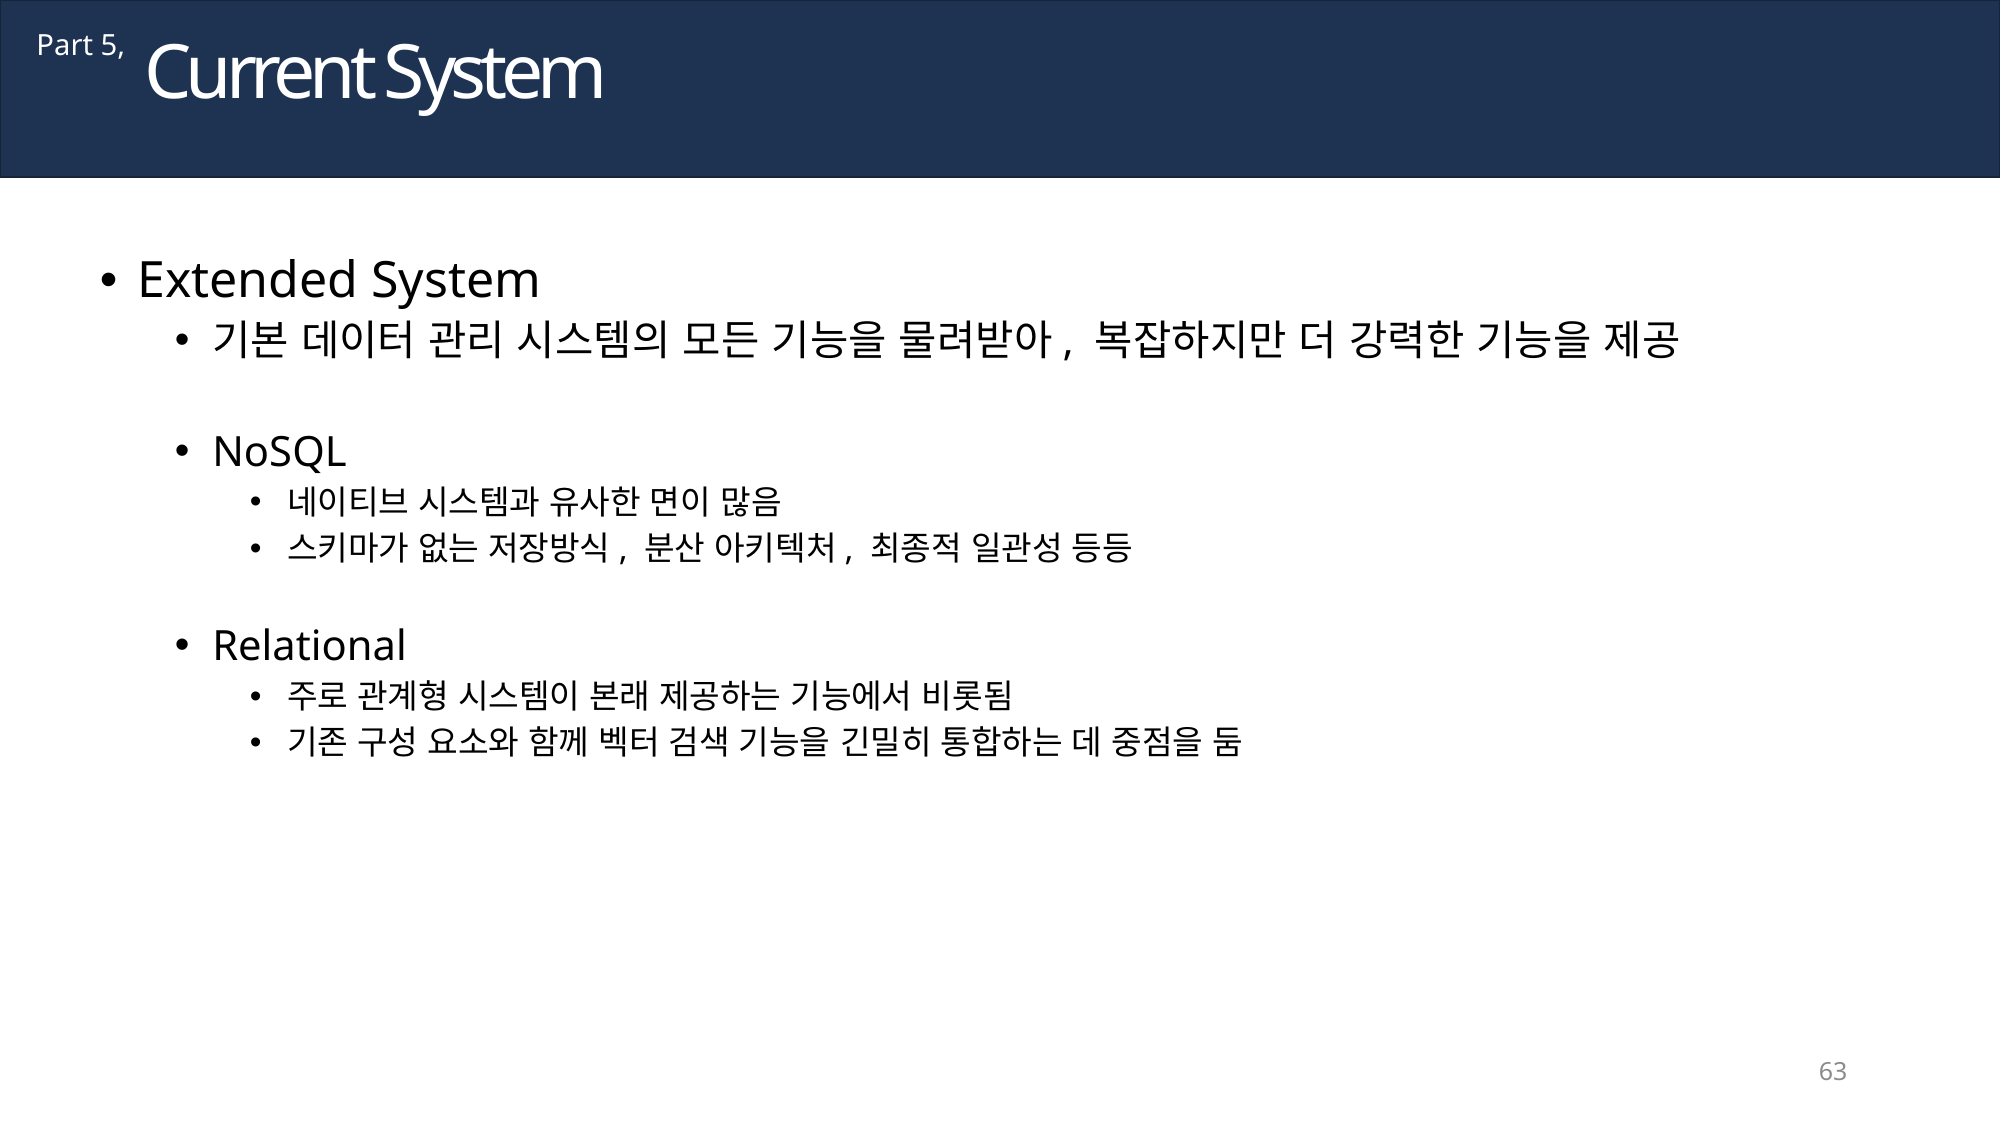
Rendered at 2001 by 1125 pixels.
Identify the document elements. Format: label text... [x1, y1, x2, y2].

text_box [0, 0, 2000, 178]
text_box Current System [129, 16, 623, 122]
text_box Extended System 기본 데이터 관리 시스템의 모든 기능을 물려받아, 복잡하지만 더 강력한 기능을 제공 NoSQL 네이티브 시스템과 유사한 면이 많음 스키마가 없는 저장방식, 분산 아키텍처, 최종적 일관성 등등 Relational 주로 관계형 시스템이 본래 제공하는 기능에서 비롯됨 기존 구성 요소와 함께 벡터 검색 기능을 긴밀히 통합하는 데 중점을 둠 [84, 247, 1870, 1044]
text_box Part 5, [21, 19, 148, 69]
slide_number 63 [1412, 1044, 1863, 1103]
